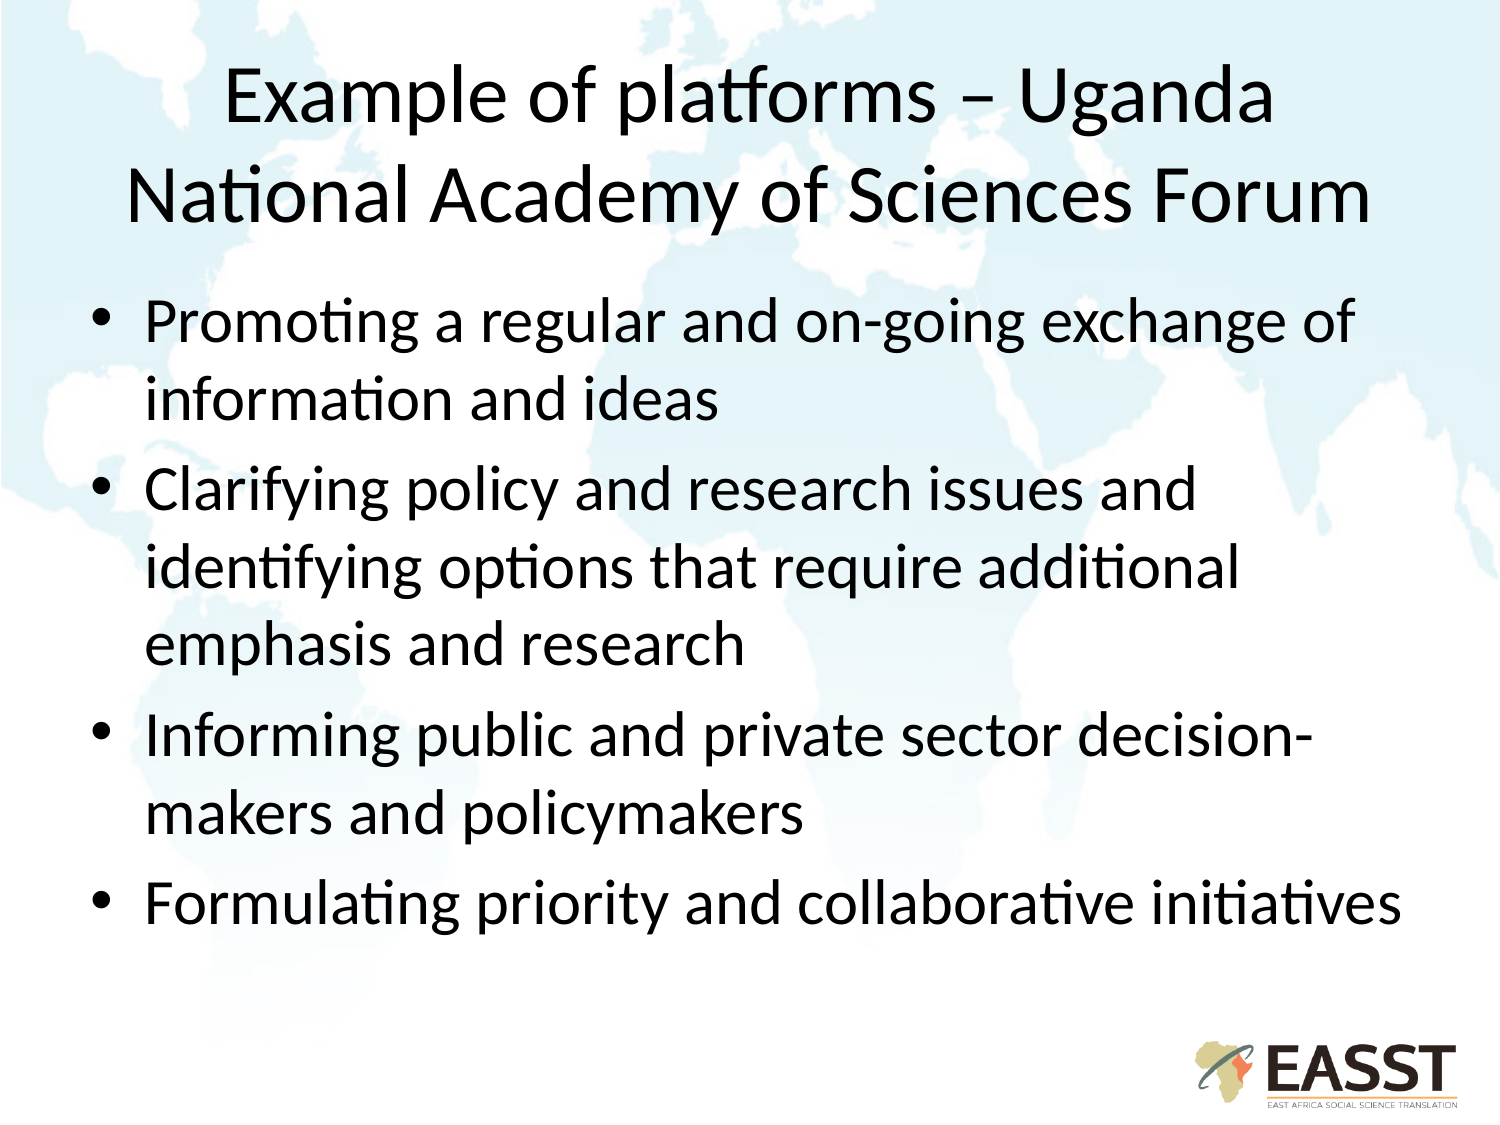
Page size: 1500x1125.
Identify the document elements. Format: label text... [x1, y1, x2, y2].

title Example of platforms – Uganda National Academy of Sciences Forum [75, 45, 1425, 233]
list Promoting a regular and on-going exchange of information and ideas Clarifying policy and research issues and identifying options that require additional emphasis and research Informing public and private sector decision-makers and policymakers Formulating priority and collaborative initiatives [75, 270, 1425, 1013]
picture [1, 0, 1500, 1125]
